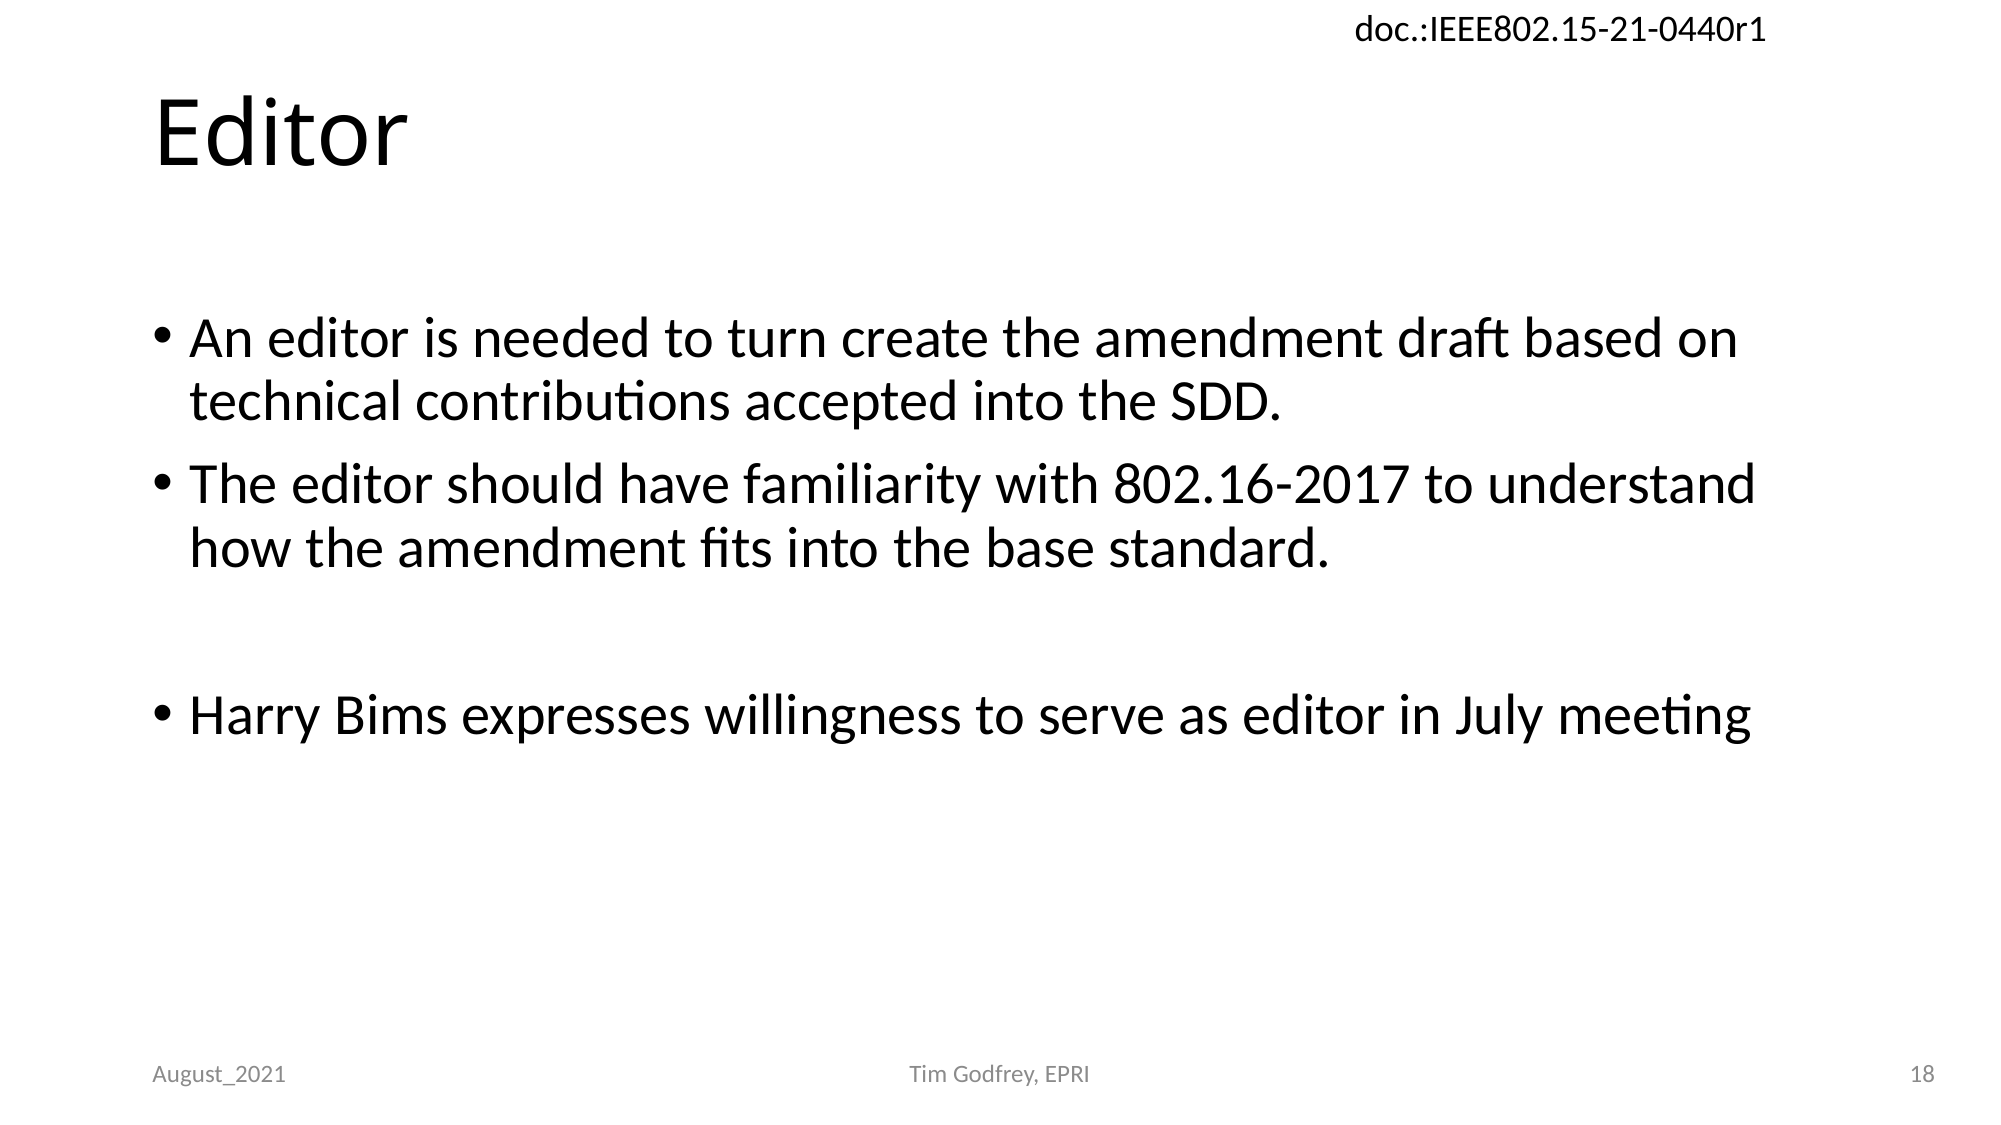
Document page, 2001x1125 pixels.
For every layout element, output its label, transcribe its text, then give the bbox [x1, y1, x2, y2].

footer Tim Godfrey, EPRI [662, 1042, 1338, 1103]
title Editor [137, 59, 1863, 213]
list An editor is needed to turn create the amendment draft based on technical contributions accepted into the SDD. The editor should have familiarity with 802.16-2017 to understand how the amendment fits into the base standard. Harry Bims expresses willingness to serve as editor in July meeting [137, 299, 1863, 1014]
slide_number August_2021 [137, 1042, 588, 1103]
slide_number 18 [1462, 1042, 1950, 1103]
